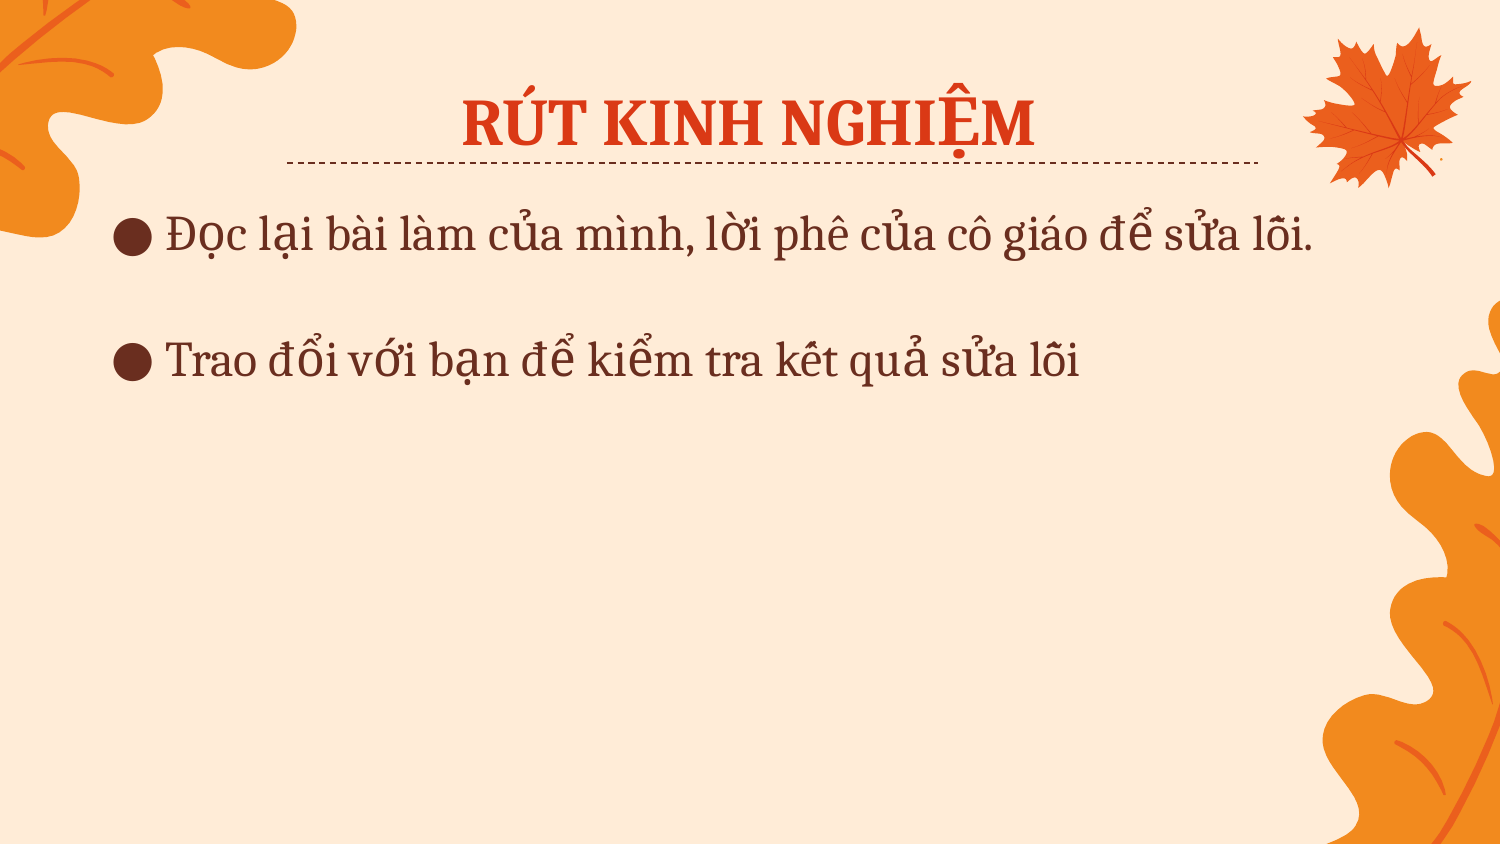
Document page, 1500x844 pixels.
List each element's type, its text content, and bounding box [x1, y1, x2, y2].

text_box Đọc lại bài làm của mình, lời phê của cô giáo để sửa lỗi. [0, 176, 1406, 263]
text_box Trao đổi với bạn để kiểm tra kết quả sửa lỗi [0, 302, 1406, 388]
title RÚT KINH NGHIỆM [118, 64, 1381, 150]
